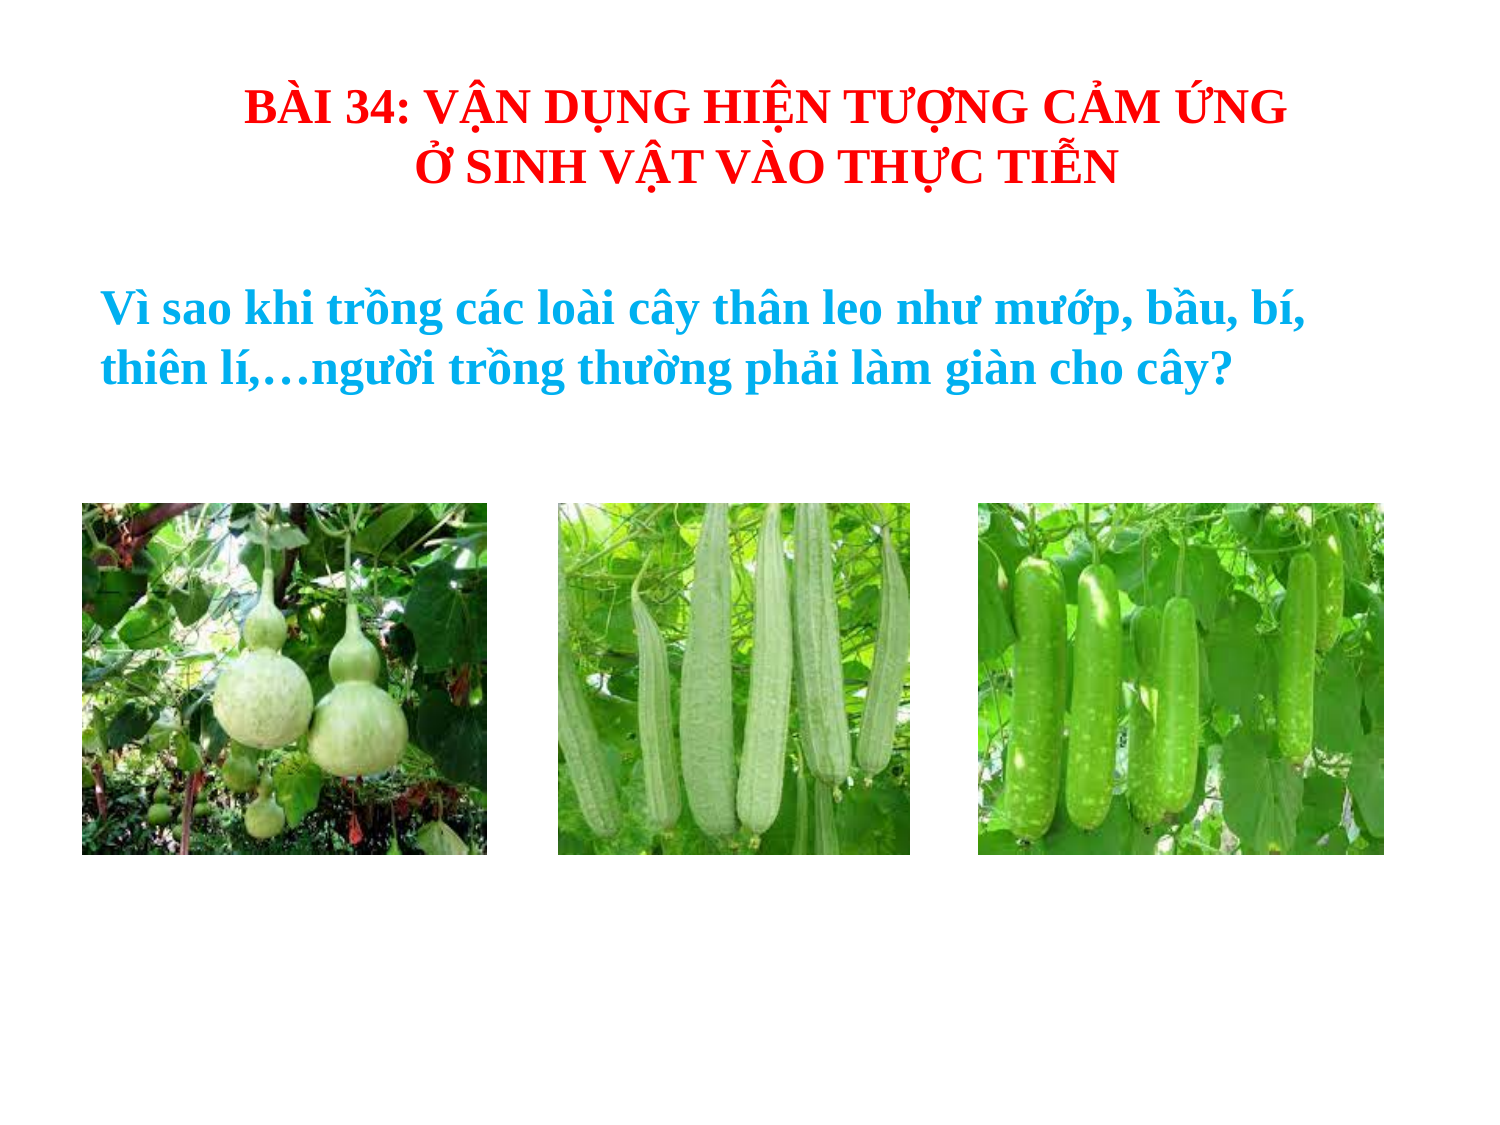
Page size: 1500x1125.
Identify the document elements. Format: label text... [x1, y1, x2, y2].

text_box Vì sao khi trồng các loài cây thân leo như mướp, bầu, bí, thiên lí,…người trồng thường phải làm giàn cho cây? [85, 267, 1390, 402]
picture [978, 503, 1384, 856]
picture [81, 503, 487, 856]
text_box BÀI 34: VẬN DỤNG HIỆN TƯỢNG CẢM ỨNG Ở SINH VẬT VÀO THỰC TIỄN [182, 66, 1352, 202]
picture [557, 503, 910, 856]
